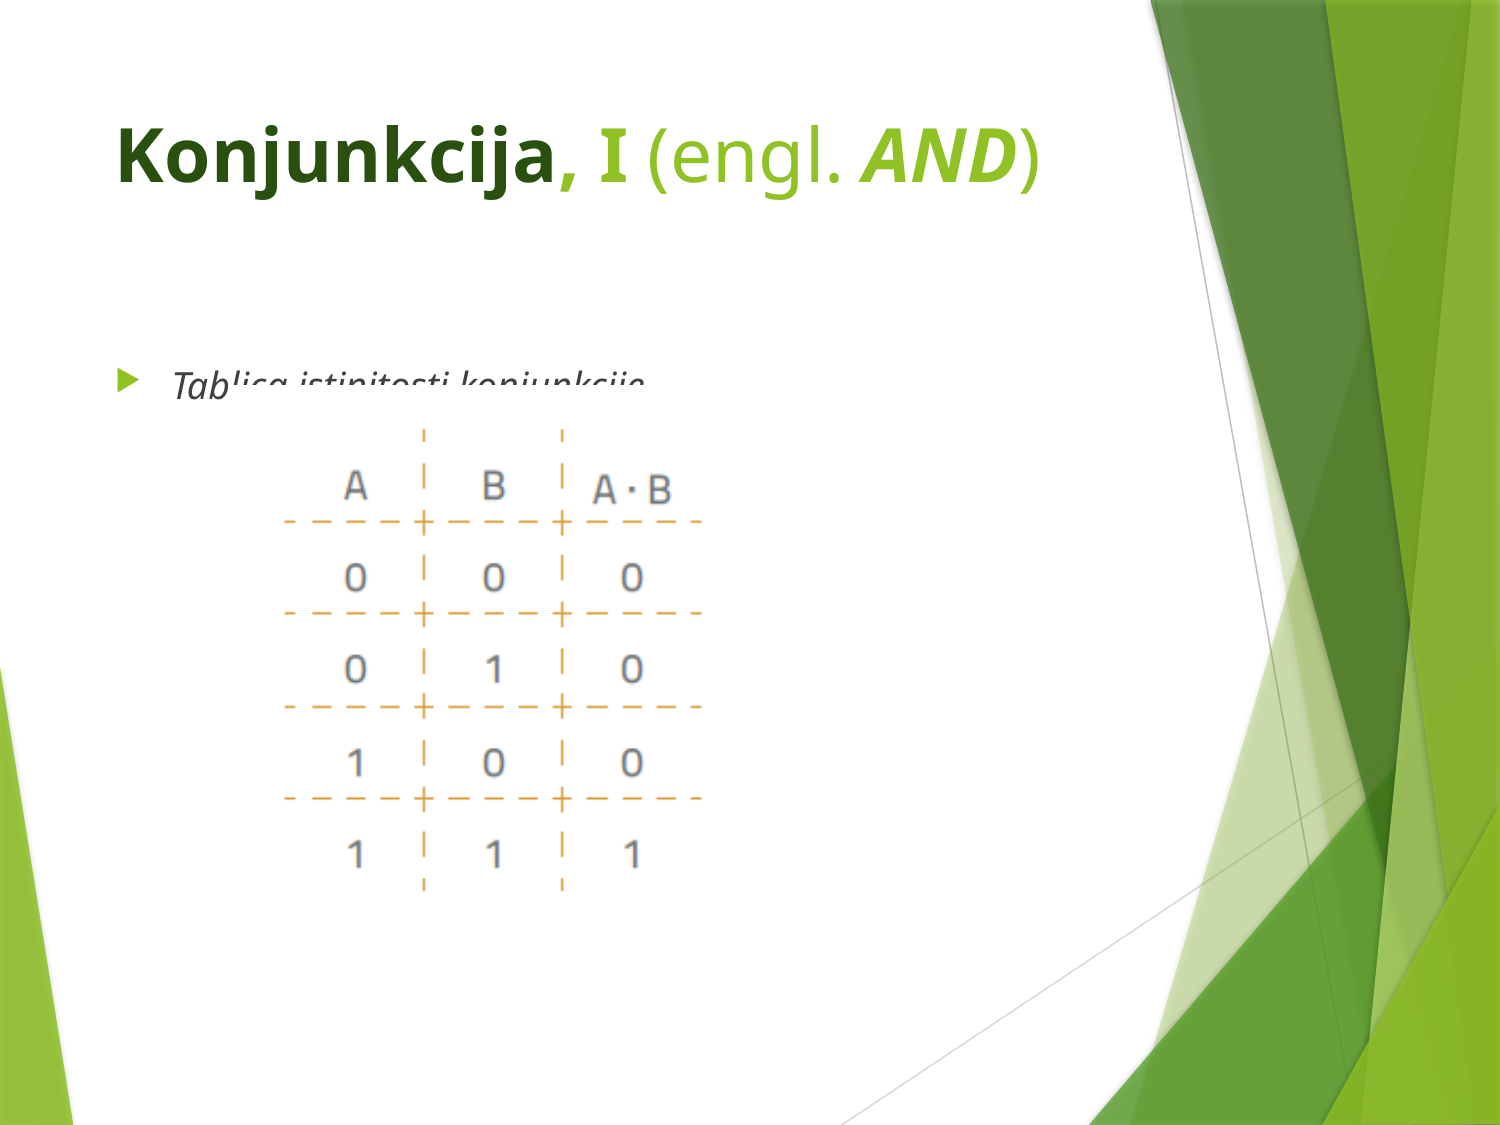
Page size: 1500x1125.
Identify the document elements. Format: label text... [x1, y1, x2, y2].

title Konjunkcija, I (engl. AND) [99, 99, 1142, 317]
list Tablica istinitosti konjunkcije [99, 354, 1142, 992]
picture [229, 384, 753, 947]
